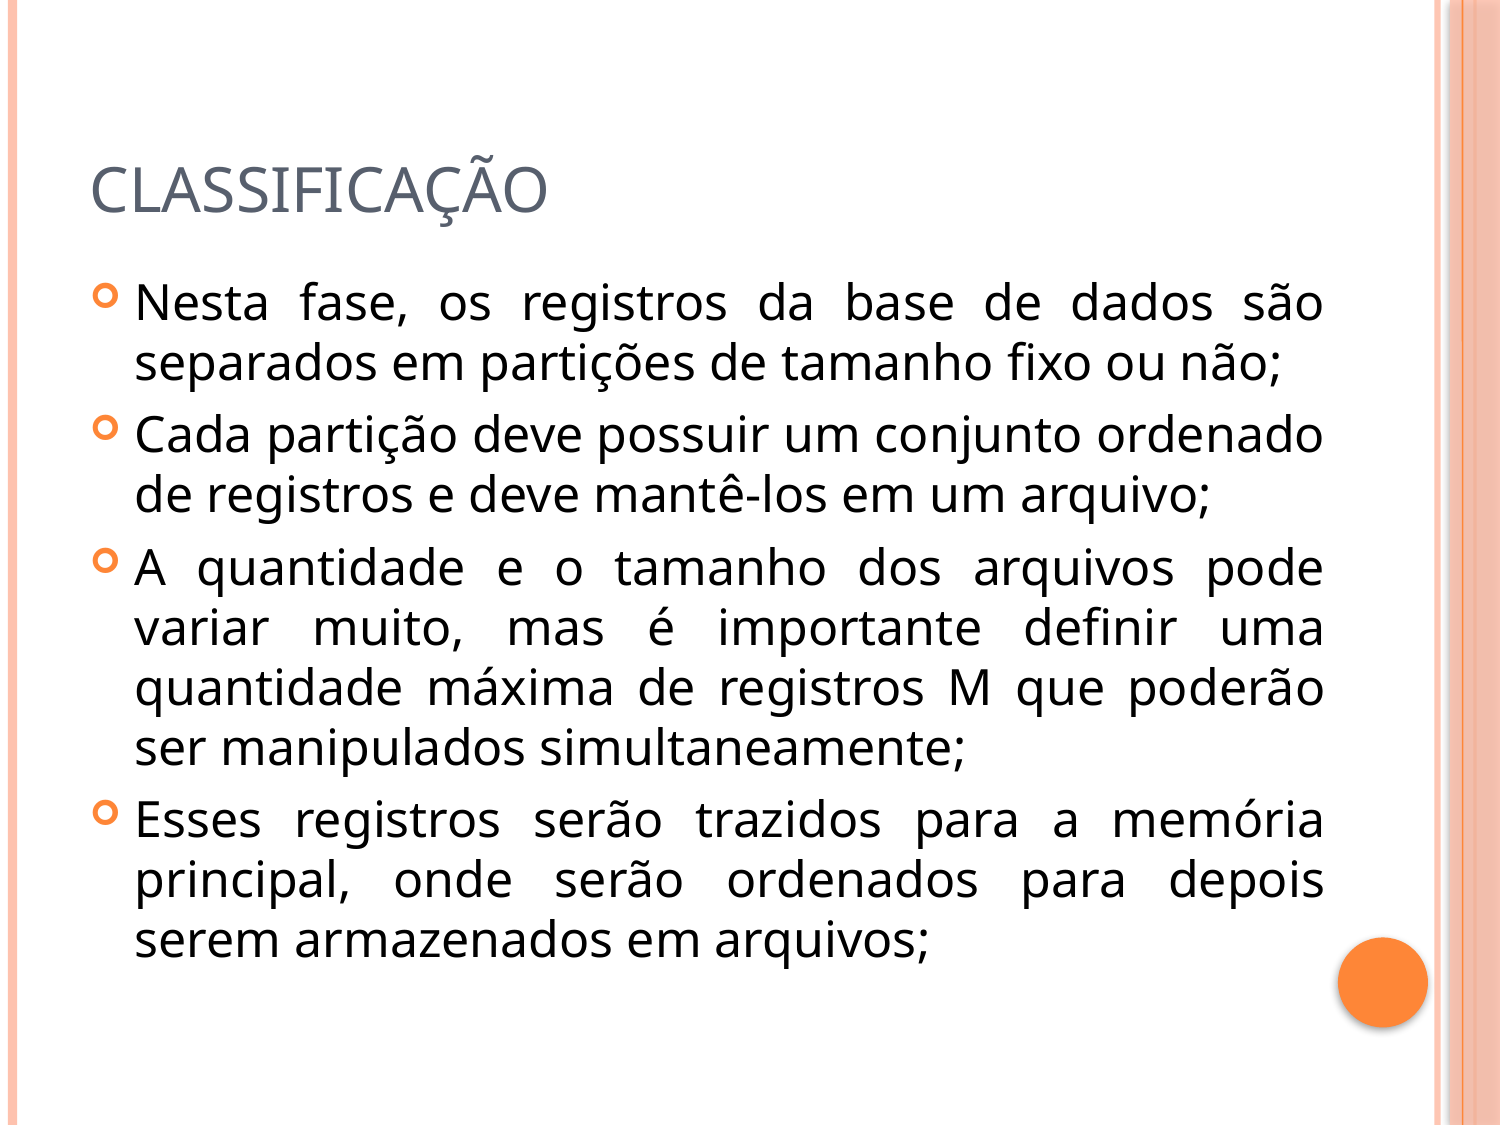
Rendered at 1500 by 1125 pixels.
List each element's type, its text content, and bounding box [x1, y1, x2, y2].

title Classificação [75, 45, 1300, 233]
list Nesta fase, os registros da base de dados são separados em partições de tamanho fixo ou não; Cada partição deve possuir um conjunto ordenado de registros e deve mantê-los em um arquivo; A quantidade e o tamanho dos arquivos pode variar muito, mas é importante definir uma quantidade máxima de registros M que poderão ser manipulados simultaneamente; Esses registros serão trazidos para a memória principal, onde serão ordenados para depois serem armazenados em arquivos; [75, 262, 1341, 1062]
